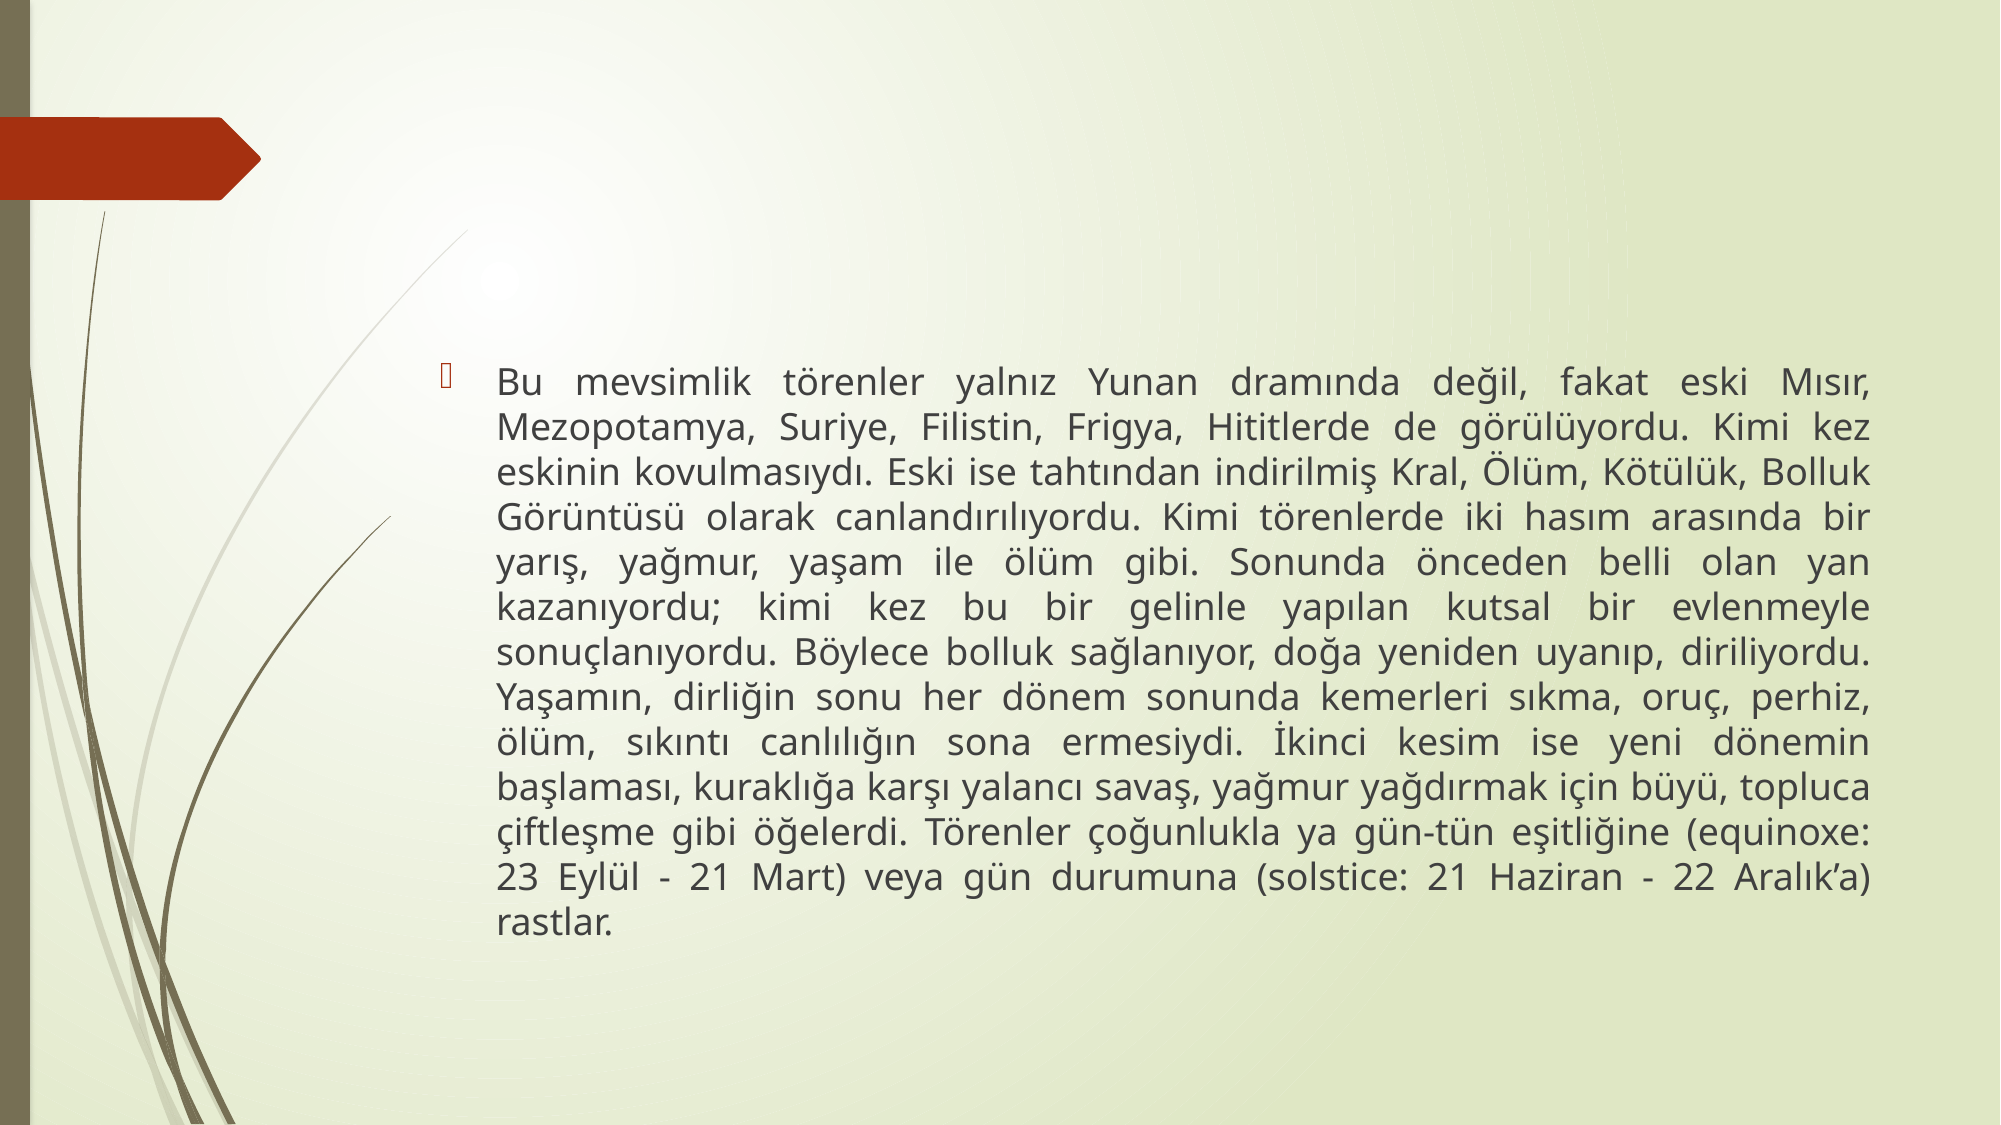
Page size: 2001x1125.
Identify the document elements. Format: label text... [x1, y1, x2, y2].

list Bu mevsimlik törenler yalnız Yunan dramında değil, fakat eski Mısır, Mezopotamya, Suriye, Filistin, Frigya, Hititlerde de görülüyordu. Kimi kez eskinin kovulmasıydı. Eski ise tahtından indirilmiş Kral, Ölüm, Kötülük, Bolluk Görüntüsü olarak canlandırılıyordu. Kimi törenlerde iki hasım arasında bir yarış, yağmur, yaşam ile ölüm gibi. Sonunda önceden belli olan yan kazanıyordu; kimi kez bu bir gelinle yapılan kutsal bir evlenmeyle sonuçlanıyordu. Böylece bolluk sağlanıyor, doğa yeniden uyanıp, diriliyordu. Yaşamın, dirliğin sonu her dönem sonunda kemerleri sıkma, oruç, perhiz, ölüm, sıkıntı canlılığın sona ermesiydi. İkinci kesim ise yeni dönemin başlaması, kuraklığa karşı yalancı savaş, yağmur yağdırmak için büyü, topluca çiftleşme gibi öğelerdi. Törenler çoğunlukla ya gün-tün eşitliğine (equinoxe: 23 Eylül - 21 Mart) veya gün durumuna (solstice: 21 Haziran - 22 Aralık’a) rastlar. [424, 350, 1888, 970]
